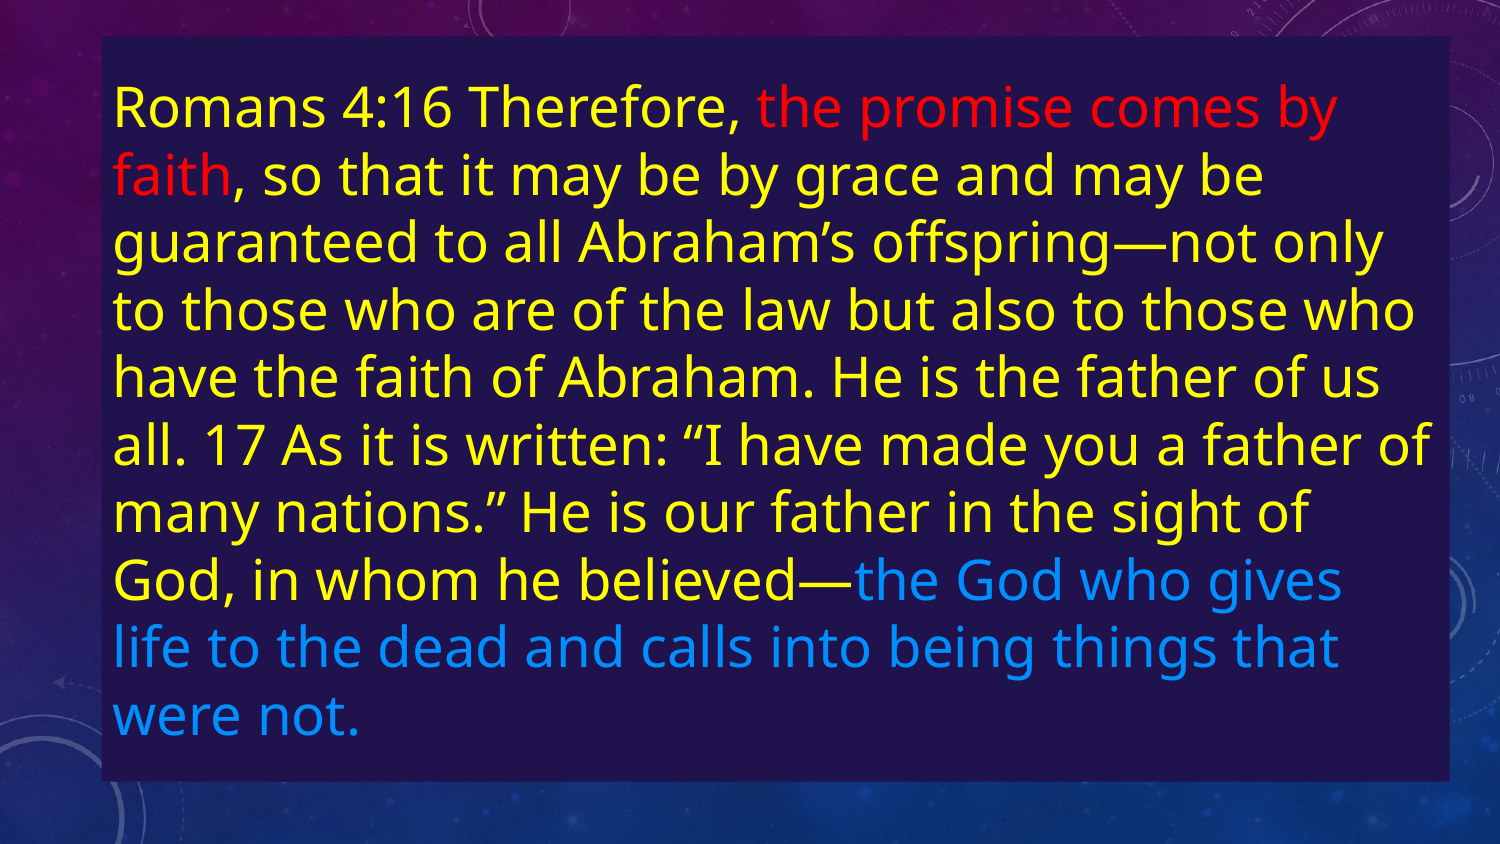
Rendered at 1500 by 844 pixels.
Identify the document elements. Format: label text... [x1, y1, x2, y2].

picture [0, 0, 1500, 844]
list Romans 4:16 Therefore, the promise comes by faith, so that it may be by grace and may be guaranteed to all Abraham’s offspring—not only to those who are of the law but also to those who have the faith of Abraham. He is the father of us all. 17 As it is written: “I have made you a father of many nations.” He is our father in the sight of God, in whom he believed—the God who gives life to the dead and calls into being things that were not. [101, 36, 1450, 782]
